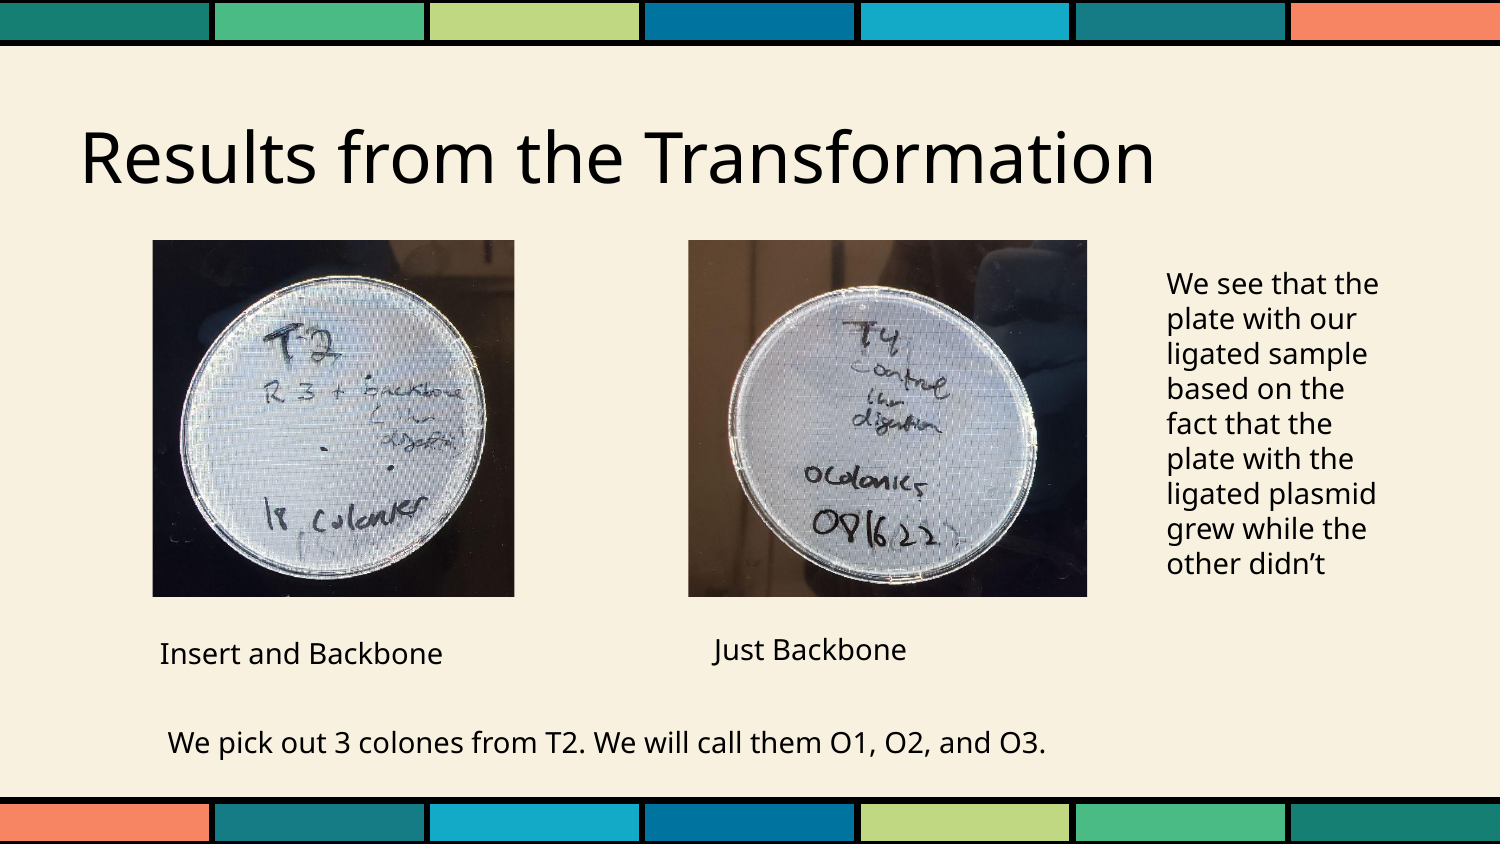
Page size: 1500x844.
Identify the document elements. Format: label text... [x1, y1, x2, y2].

text_box Just Backbone [699, 616, 1061, 682]
text_box Insert and Backbone [145, 619, 507, 685]
text_box We pick out 3 colones from T2. We will call them O1, O2, and O3. [152, 708, 1265, 774]
text_box We see that the plate with our ligated sample based on the fact that the plate with the ligated plasmid grew while the other didn’t [1151, 250, 1418, 588]
title Results from the Transformation [64, 98, 1329, 254]
picture [152, 240, 515, 597]
picture [687, 240, 1088, 597]
